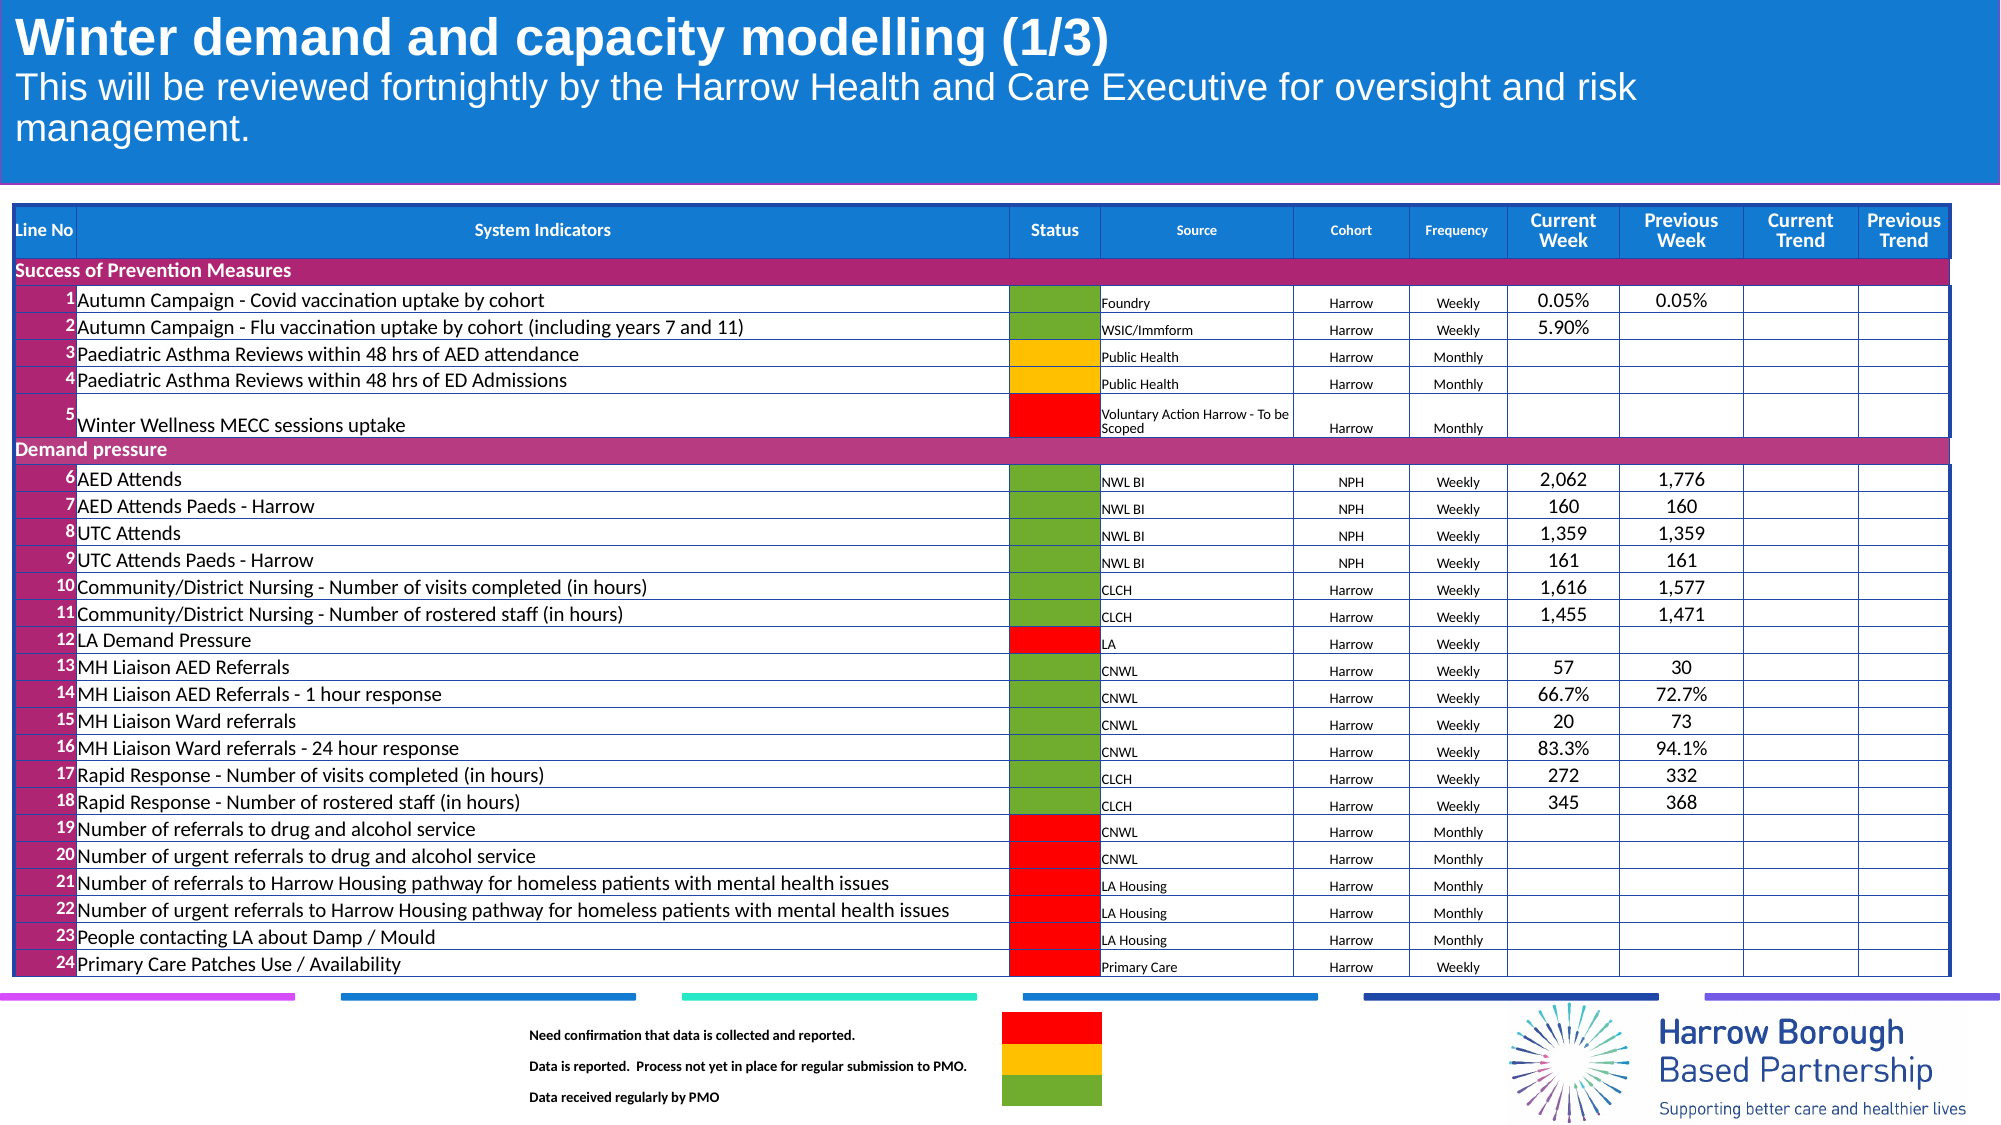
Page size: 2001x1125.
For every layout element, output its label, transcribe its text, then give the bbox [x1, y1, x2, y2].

table_header [1002, 1012, 1102, 1044]
table_cell Weekly [1410, 519, 1507, 545]
table_cell 4 [16, 367, 76, 393]
table_cell 1,471 [1620, 600, 1743, 626]
table_cell MH Liaison Ward referrals [77, 708, 1009, 734]
table_cell [1744, 761, 1858, 787]
table_cell Autumn Campaign - Covid vaccination uptake by cohort [77, 286, 1009, 312]
table_cell [1859, 923, 1948, 949]
table_cell 6 [16, 465, 76, 491]
table_cell [1508, 815, 1619, 841]
table_cell 15 [16, 708, 76, 734]
table_cell Harrow [1294, 735, 1409, 760]
table_cell [1859, 573, 1948, 599]
table_cell [1859, 869, 1948, 895]
table_cell [1010, 340, 1100, 366]
table_cell 72.7% [1620, 681, 1743, 707]
table_cell Monthly [1410, 869, 1507, 895]
table_cell [1620, 394, 1743, 437]
table_cell 1,455 [1508, 600, 1619, 626]
table_cell Harrow [1294, 708, 1409, 734]
table_cell [1744, 654, 1858, 680]
table_cell [1744, 367, 1858, 393]
table_cell 5.90% [1508, 313, 1619, 339]
table_cell Weekly [1410, 681, 1507, 707]
table_cell [1620, 313, 1743, 339]
table_cell [1859, 492, 1948, 518]
table_cell Weekly [1410, 546, 1507, 572]
table_cell 5 [16, 394, 76, 437]
table_cell 332 [1620, 761, 1743, 787]
table_cell 22 [16, 896, 76, 922]
table_cell 1,776 [1620, 465, 1743, 491]
table_cell [1010, 896, 1100, 922]
table_cell [1508, 896, 1619, 922]
table_cell [1744, 519, 1858, 545]
table_cell [1859, 950, 1948, 976]
table_cell Weekly [1410, 313, 1507, 339]
table_cell Harrow [1294, 627, 1409, 653]
table_header Line No [16, 207, 76, 258]
table_cell 1 [16, 286, 76, 312]
table_cell Harrow [1294, 313, 1409, 339]
table_cell CNWL [1101, 842, 1293, 868]
table_cell [1859, 394, 1948, 437]
table_cell Monthly [1410, 815, 1507, 841]
table_cell [1859, 681, 1948, 707]
table_cell [1010, 286, 1100, 312]
table_cell LA Housing [1101, 923, 1293, 949]
table_cell 161 [1620, 546, 1743, 572]
table_cell [1744, 627, 1858, 653]
table_cell Public Health [1101, 340, 1293, 366]
table_header Source [1101, 207, 1293, 258]
table_cell [1010, 519, 1100, 545]
table_cell [1010, 950, 1100, 976]
table_cell Weekly [1410, 465, 1507, 491]
table_cell [1859, 654, 1948, 680]
table_cell [1508, 950, 1619, 976]
table_cell Weekly [1410, 492, 1507, 518]
table_cell [1859, 788, 1948, 814]
table_header Previous Trend [1859, 207, 1948, 258]
table_cell [1010, 546, 1100, 572]
table_cell Weekly [1410, 788, 1507, 814]
table_cell Community/District Nursing - Number of rostered staff (in hours) [77, 600, 1009, 626]
table_cell [1859, 340, 1948, 366]
picture [1506, 1000, 1968, 1125]
table_cell People contacting LA about Damp / Mould [77, 923, 1009, 949]
table_cell Weekly [1410, 627, 1507, 653]
table_cell Monthly [1410, 340, 1507, 366]
table_cell [1744, 869, 1858, 895]
table_cell [1859, 546, 1948, 572]
table_cell Success of Prevention Measures [16, 259, 1949, 285]
table_cell 94.1% [1620, 735, 1743, 760]
table_cell UTC Attends Paeds - Harrow [77, 546, 1009, 572]
table_cell 21 [16, 869, 76, 895]
table_cell [1508, 869, 1619, 895]
table_cell Data is reported. Process not yet in place for regular submission to PMO. [528, 1044, 1002, 1075]
table_cell CLCH [1101, 573, 1293, 599]
table_cell [1508, 842, 1619, 868]
table_cell CNWL [1101, 708, 1293, 734]
table_cell Paediatric Asthma Reviews within 48 hrs of AED attendance [77, 340, 1009, 366]
table_cell Weekly [1410, 286, 1507, 312]
table_cell WSIC/Immform [1101, 313, 1293, 339]
table_cell Rapid Response - Number of rostered staff (in hours) [77, 788, 1009, 814]
table_cell Weekly [1410, 950, 1507, 976]
table_cell Monthly [1410, 896, 1507, 922]
table_cell Autumn Campaign - Flu vaccination uptake by cohort (including years 7 and 11) [77, 313, 1009, 339]
table_cell [1620, 815, 1743, 841]
table_cell Monthly [1410, 923, 1507, 949]
table_cell 2 [16, 313, 76, 339]
table_header Cohort [1294, 207, 1409, 258]
table_cell Harrow [1294, 600, 1409, 626]
table_cell 30 [1620, 654, 1743, 680]
table_cell [1620, 869, 1743, 895]
table_cell 160 [1620, 492, 1743, 518]
table_cell 57 [1508, 654, 1619, 680]
table_cell MH Liaison AED Referrals - 1 hour response [77, 681, 1009, 707]
table_cell NPH [1294, 465, 1409, 491]
table_cell [1744, 340, 1858, 366]
table_cell Harrow [1294, 896, 1409, 922]
table_cell Voluntary Action Harrow - To be Scoped [1101, 394, 1293, 437]
table_cell [1859, 465, 1948, 491]
table_cell CNWL [1101, 815, 1293, 841]
table_cell [1744, 681, 1858, 707]
table_cell Number of urgent referrals to Harrow Housing pathway for homeless patients with mental health issues [77, 896, 1009, 922]
table_cell [1010, 465, 1100, 491]
table_cell [1010, 815, 1100, 841]
table_header System Indicators [77, 207, 1009, 258]
table_cell Weekly [1410, 600, 1507, 626]
table_cell [1744, 708, 1858, 734]
table_cell 272 [1508, 761, 1619, 787]
table_cell [1744, 842, 1858, 868]
table_cell [1010, 600, 1100, 626]
table_cell Monthly [1410, 842, 1507, 868]
table_cell Monthly [1410, 394, 1507, 437]
table_cell [1859, 896, 1948, 922]
table_cell 23 [16, 923, 76, 949]
table_cell [1010, 573, 1100, 599]
table_cell 12 [16, 627, 76, 653]
table_cell [1744, 815, 1858, 841]
table_cell [1744, 923, 1858, 949]
table_cell Weekly [1410, 708, 1507, 734]
table_cell Primary Care Patches Use / Availability [77, 950, 1009, 976]
table_cell CNWL [1101, 681, 1293, 707]
table_cell [1859, 842, 1948, 868]
table_cell 1,359 [1620, 519, 1743, 545]
table_cell NWL BI [1101, 519, 1293, 545]
table_cell NWL BI [1101, 465, 1293, 491]
table_cell AED Attends [77, 465, 1009, 491]
table_cell [1744, 788, 1858, 814]
table_cell [1508, 923, 1619, 949]
table_cell [1010, 708, 1100, 734]
table_header Current Week [1508, 207, 1619, 258]
table_cell LA Housing [1101, 869, 1293, 895]
table_cell Weekly [1410, 761, 1507, 787]
table_cell UTC Attends [77, 519, 1009, 545]
title Winter demand and capacity modelling (1/3) This will be reviewed fortnightly by the Harrow Health and Care Executive for oversight and risk management. [0, 3, 1725, 221]
table_cell [1859, 735, 1948, 760]
table_cell 20 [16, 842, 76, 868]
table_cell 13 [16, 654, 76, 680]
table_cell [1010, 394, 1100, 437]
table_cell [1620, 627, 1743, 653]
table_cell Harrow [1294, 340, 1409, 366]
table_cell [1620, 367, 1743, 393]
table_cell [1744, 573, 1858, 599]
table_cell Harrow [1294, 842, 1409, 868]
table_cell [1620, 950, 1743, 976]
table_cell 1,616 [1508, 573, 1619, 599]
table_cell Harrow [1294, 950, 1409, 976]
table_cell [1010, 367, 1100, 393]
table_cell Harrow [1294, 367, 1409, 393]
table_header Need confirmation that data is collected and reported. [528, 1012, 1002, 1044]
table_cell [1859, 815, 1948, 841]
table_cell 2,062 [1508, 465, 1619, 491]
table_cell [1508, 627, 1619, 653]
table_cell [1508, 340, 1619, 366]
table_cell [1620, 340, 1743, 366]
table_cell Harrow [1294, 394, 1409, 437]
table_cell [1859, 519, 1948, 545]
table_cell NPH [1294, 519, 1409, 545]
table_cell Number of referrals to drug and alcohol service [77, 815, 1009, 841]
table_cell LA [1101, 627, 1293, 653]
table_header Status [1010, 207, 1100, 258]
table_cell [1620, 896, 1743, 922]
table_cell CLCH [1101, 788, 1293, 814]
table_cell Foundry [1101, 286, 1293, 312]
table_cell NWL BI [1101, 546, 1293, 572]
table_cell 0.05% [1620, 286, 1743, 312]
table_cell [1010, 313, 1100, 339]
table_header Previous Week [1620, 207, 1743, 258]
table_cell Weekly [1410, 573, 1507, 599]
table_cell [1010, 492, 1100, 518]
table_cell 14 [16, 681, 76, 707]
table_cell Number of referrals to Harrow Housing pathway for homeless patients with mental health issues [77, 869, 1009, 895]
table_cell NPH [1294, 546, 1409, 572]
table_cell [1620, 923, 1743, 949]
table_cell 18 [16, 788, 76, 814]
table_cell 20 [1508, 708, 1619, 734]
table_cell NWL BI [1101, 492, 1293, 518]
table_cell MH Liaison AED Referrals [77, 654, 1009, 680]
table_cell 368 [1620, 788, 1743, 814]
table_cell [1744, 492, 1858, 518]
table_cell [1744, 546, 1858, 572]
table_cell Harrow [1294, 923, 1409, 949]
table_cell [1010, 681, 1100, 707]
table_cell [1002, 1044, 1102, 1075]
table_cell [1620, 842, 1743, 868]
table_cell 19 [16, 815, 76, 841]
table_cell AED Attends Paeds - Harrow [77, 492, 1009, 518]
table_cell [1744, 286, 1858, 312]
table_cell [1010, 627, 1100, 653]
table_cell CLCH [1101, 761, 1293, 787]
table_cell [1859, 313, 1948, 339]
table_cell CLCH [1101, 600, 1293, 626]
table_cell [1010, 923, 1100, 949]
table_cell MH Liaison Ward referrals - 24 hour response [77, 735, 1009, 760]
table_cell [1744, 394, 1858, 437]
table_cell [1744, 950, 1858, 976]
table_cell Paediatric Asthma Reviews within 48 hrs of ED Admissions [77, 367, 1009, 393]
table_cell Monthly [1410, 367, 1507, 393]
table_cell [1744, 735, 1858, 760]
table_cell [1010, 842, 1100, 868]
table_cell [1010, 761, 1100, 787]
table_cell 16 [16, 735, 76, 760]
table_cell 0.05% [1508, 286, 1619, 312]
table_cell 3 [16, 340, 76, 366]
table_cell [1859, 761, 1948, 787]
table_cell Harrow [1294, 761, 1409, 787]
table_cell [1010, 654, 1100, 680]
table_cell [1744, 600, 1858, 626]
table_header Frequency [1410, 207, 1507, 258]
table_cell Primary Care [1101, 950, 1293, 976]
table_cell 1,359 [1508, 519, 1619, 545]
table_cell Harrow [1294, 286, 1409, 312]
table_cell [1002, 1075, 1102, 1106]
table_cell Weekly [1410, 735, 1507, 760]
table_cell LA Demand Pressure [77, 627, 1009, 653]
table_cell Public Health [1101, 367, 1293, 393]
table_cell 17 [16, 761, 76, 787]
table_cell Demand pressure [16, 438, 1949, 464]
table_cell Number of urgent referrals to drug and alcohol service [77, 842, 1009, 868]
table_cell 73 [1620, 708, 1743, 734]
table_header Current Trend [1744, 207, 1858, 258]
table_cell [1010, 788, 1100, 814]
table_cell [1010, 735, 1100, 760]
table_cell 345 [1508, 788, 1619, 814]
table_cell 8 [16, 519, 76, 545]
table_cell Harrow [1294, 573, 1409, 599]
table_cell Harrow [1294, 788, 1409, 814]
table_cell Harrow [1294, 869, 1409, 895]
table_cell 161 [1508, 546, 1619, 572]
table_cell Harrow [1294, 815, 1409, 841]
table_cell Rapid Response - Number of visits completed (in hours) [77, 761, 1009, 787]
table_cell [1859, 600, 1948, 626]
table_cell CNWL [1101, 654, 1293, 680]
table_cell [1859, 708, 1948, 734]
table_cell [1744, 465, 1858, 491]
table_cell 83.3% [1508, 735, 1619, 760]
table_cell #N/A [1508, 367, 1619, 393]
table_cell 66.7% [1508, 681, 1619, 707]
table_cell [1010, 869, 1100, 895]
table_cell 11 [16, 600, 76, 626]
table_cell [1744, 313, 1858, 339]
table_cell [1859, 627, 1948, 653]
table_cell 7 [16, 492, 76, 518]
table_cell 160 [1508, 492, 1619, 518]
table_cell CNWL [1101, 735, 1293, 760]
table_cell Harrow [1294, 681, 1409, 707]
table_cell NPH [1294, 492, 1409, 518]
table_cell Weekly [1410, 654, 1507, 680]
table_cell [1859, 367, 1948, 393]
table_cell Harrow [1294, 654, 1409, 680]
table_cell 24 [16, 950, 76, 976]
table_cell 1,577 [1620, 573, 1743, 599]
table_cell LA Housing [1101, 896, 1293, 922]
table_cell Winter Wellness MECC sessions uptake [77, 394, 1009, 437]
table_cell 10 [16, 573, 76, 599]
table_cell Data received regularly by PMO [528, 1075, 1002, 1106]
table_cell Community/District Nursing - Number of visits completed (in hours) [77, 573, 1009, 599]
table_cell [1508, 394, 1619, 437]
table_cell 9 [16, 546, 76, 572]
table_cell [1859, 286, 1948, 312]
table_cell [1744, 896, 1858, 922]
